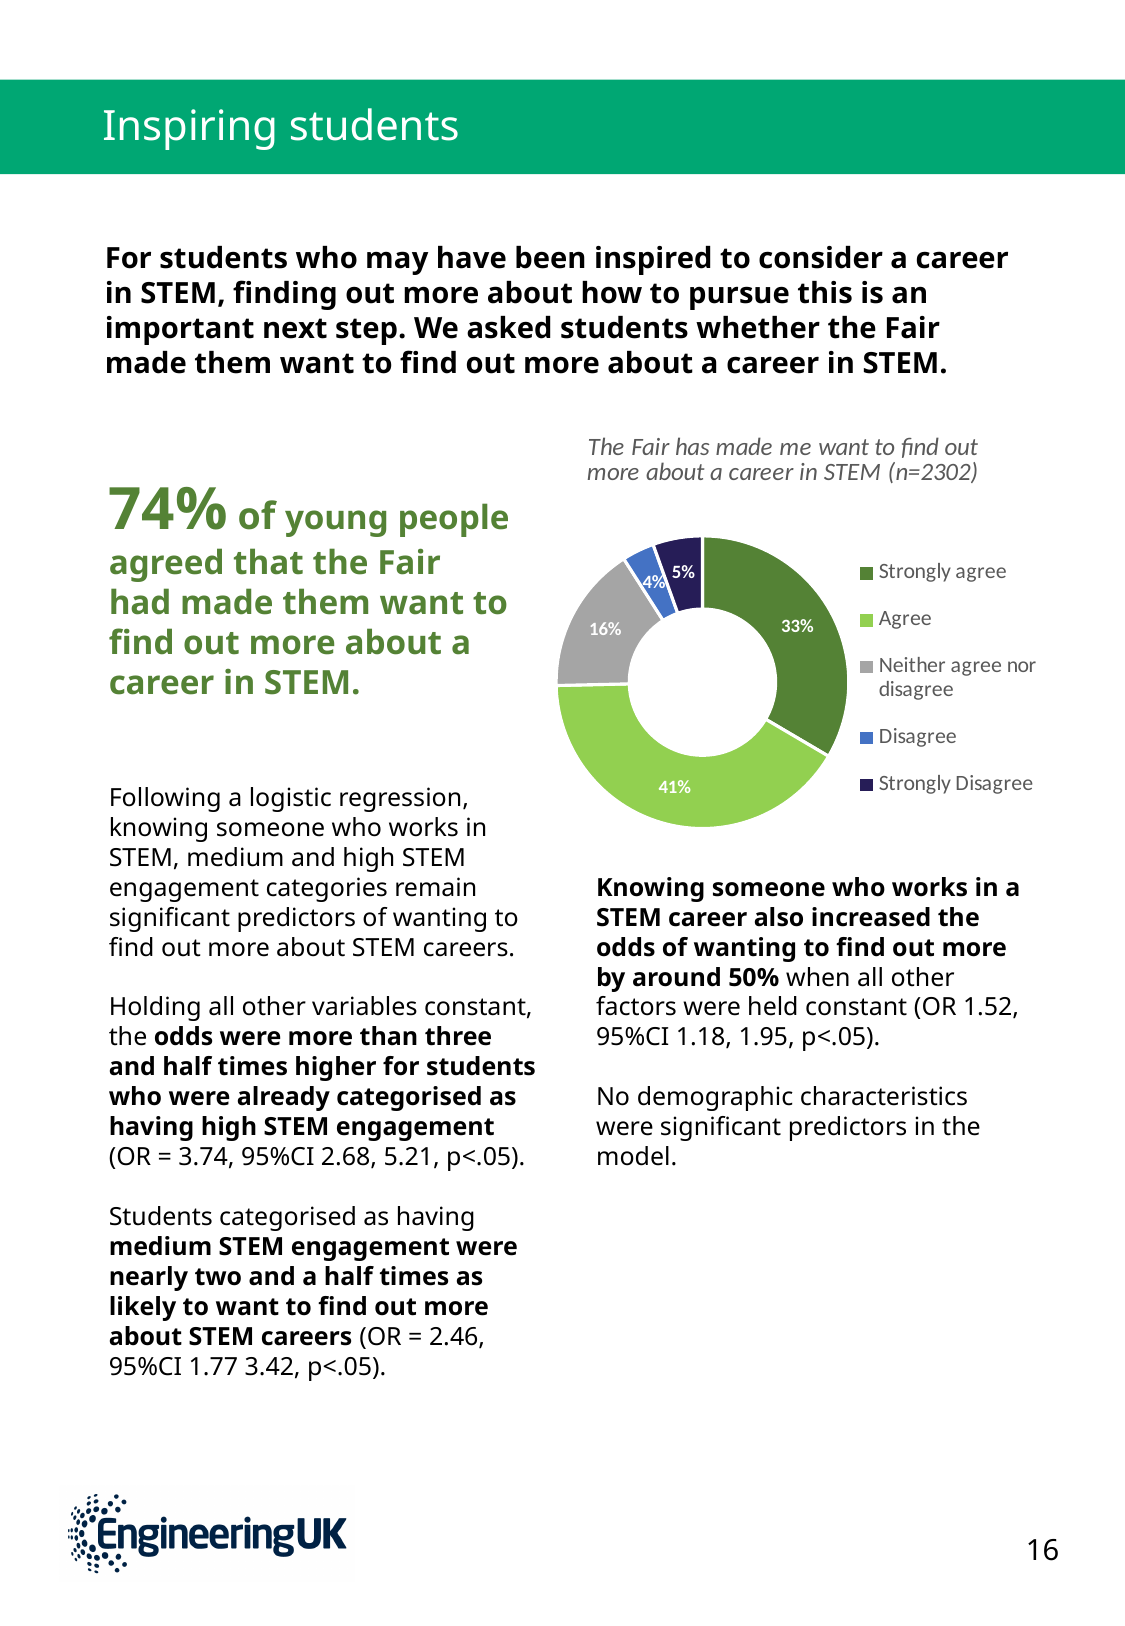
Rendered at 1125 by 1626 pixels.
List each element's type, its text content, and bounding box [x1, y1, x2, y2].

text_box Inspiring students [0, 79, 1125, 175]
text_box 16 [1011, 1523, 1088, 1578]
text_box Following a logistic regression, knowing someone who works in STEM, medium and high STEM engagement categories remain significant predictors of wanting to find out more about STEM careers. Holding all other variables constant, the odds were more than three and half times higher for students who were already categorised as having high STEM engagement (OR = 3.74, 95%CI 2.68, 5.21, p<.05). Students categorised as having medium STEM engagement were nearly two and a half times as likely to want to find out more about STEM careers (OR = 2.46, 95%CI 1.77 3.42, p<.05). Knowing someone who works in a STEM career also increased the odds of wanting to find out more by around 50% when all other factors were held constant (OR 1.52, 95%CI 1.18, 1.95, p<.05). No demographic characteristics were significant predictors in the model. [94, 773, 1039, 1625]
chart [511, 411, 1054, 874]
picture [59, 1485, 355, 1582]
text_box 74% of young people agreed that the Fair had made them want to find out more about a career in STEM. [94, 463, 511, 748]
list For students who may have been inspired to consider a career in STEM, finding out more about how to pursue this is an important next step. We asked students whether the Fair made them want to find out more about a career in STEM. [90, 232, 1035, 412]
